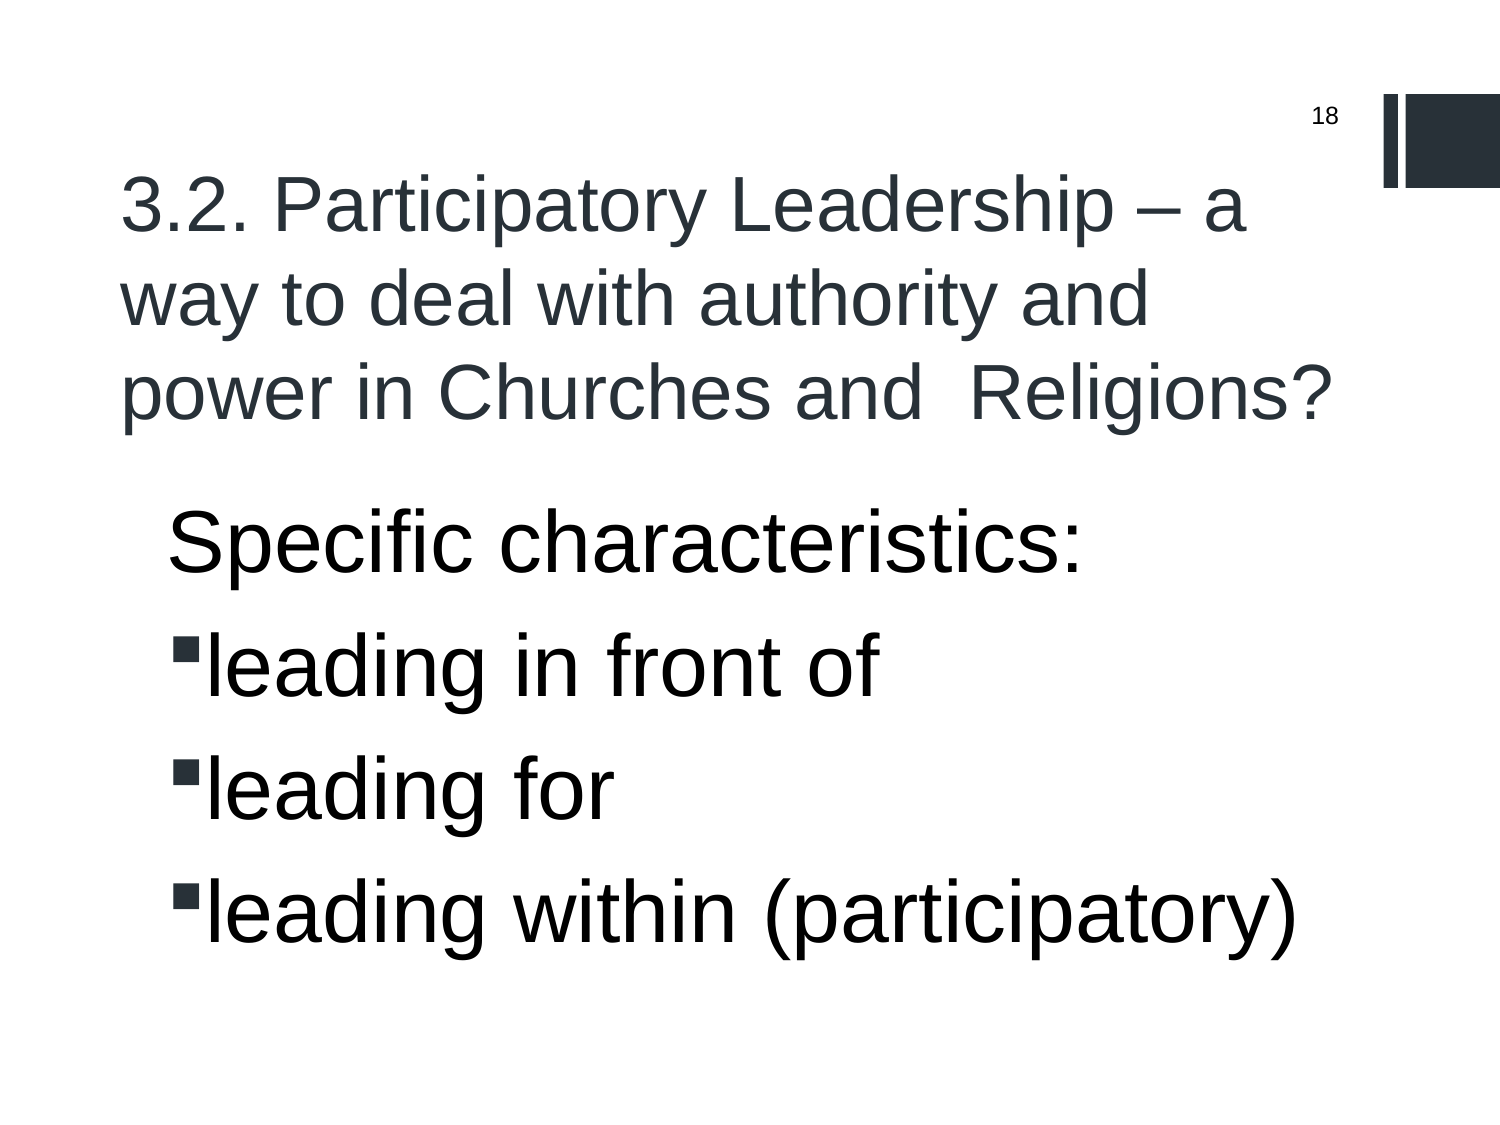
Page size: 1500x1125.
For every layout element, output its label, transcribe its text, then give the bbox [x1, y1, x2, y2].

title 3.2. Participatory Leadership – a way to deal with authority and power in Churches and Religions? [105, 119, 1350, 443]
slide_number 18 [1199, 90, 1355, 140]
list Specific characteristics: leading in front of leading for leading within (participatory) [144, 477, 1345, 1058]
